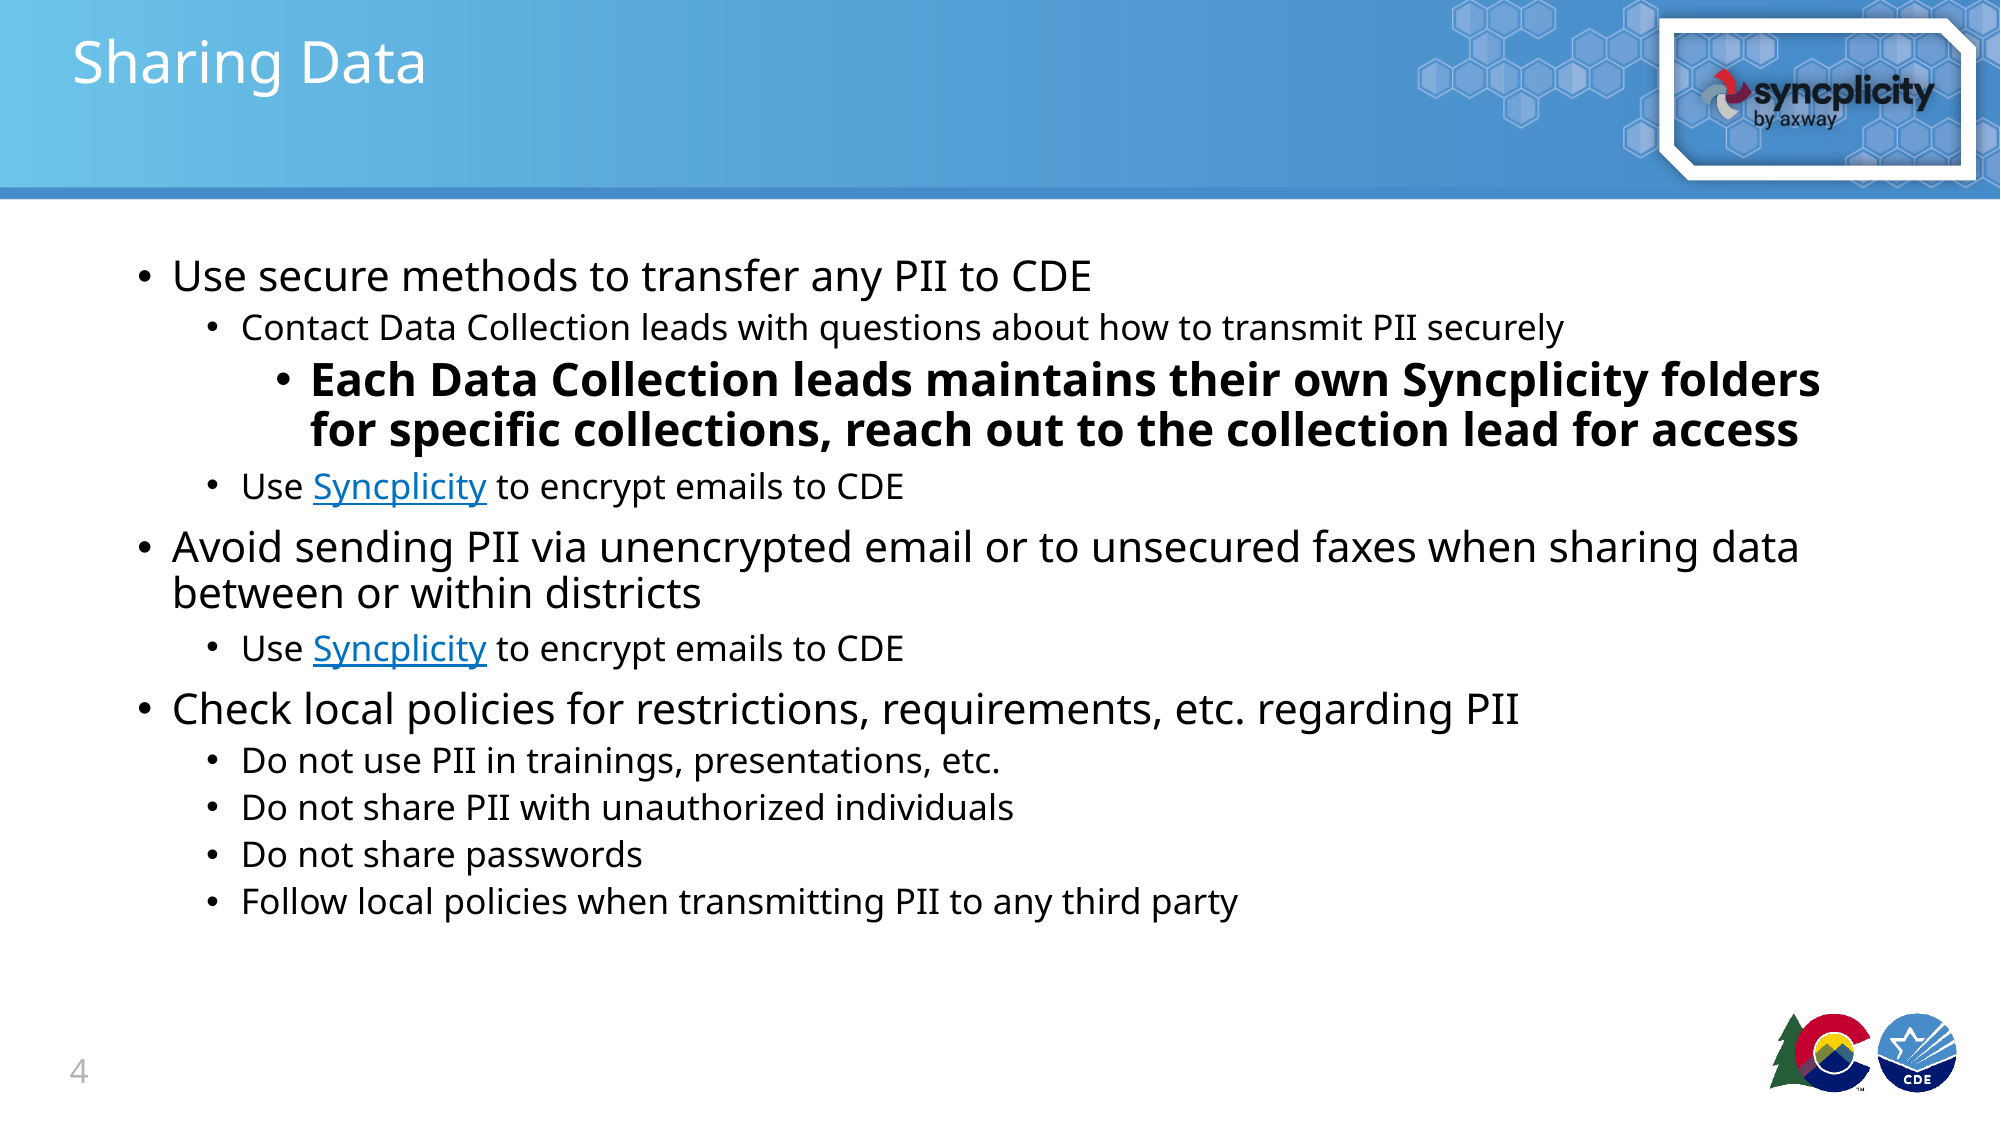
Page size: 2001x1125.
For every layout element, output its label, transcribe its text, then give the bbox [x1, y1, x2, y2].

picture [0, 0, 2000, 200]
slide_number 4 [54, 1042, 191, 1103]
picture [1768, 1012, 1957, 1093]
list Use secure methods to transfer any PII to CDE Contact Data Collection leads with questions about how to transmit PII securely Each Data Collection leads maintains their own Syncplicity folders for specific collections, reach out to the collection lead for access Use Syncplicity to encrypt emails to CDE Avoid sending PII via unencrypted email or to unsecured faxes when sharing data between or within districts Use Syncplicity to encrypt emails to CDE Check local policies for restrictions, requirements, etc. regarding PII Do not use PII in trainings, presentations, etc. Do not share PII with unauthorized individuals Do not share passwords Follow local policies when transmitting PII to any third party [137, 254, 1863, 969]
title Sharing Data [72, 33, 1396, 182]
